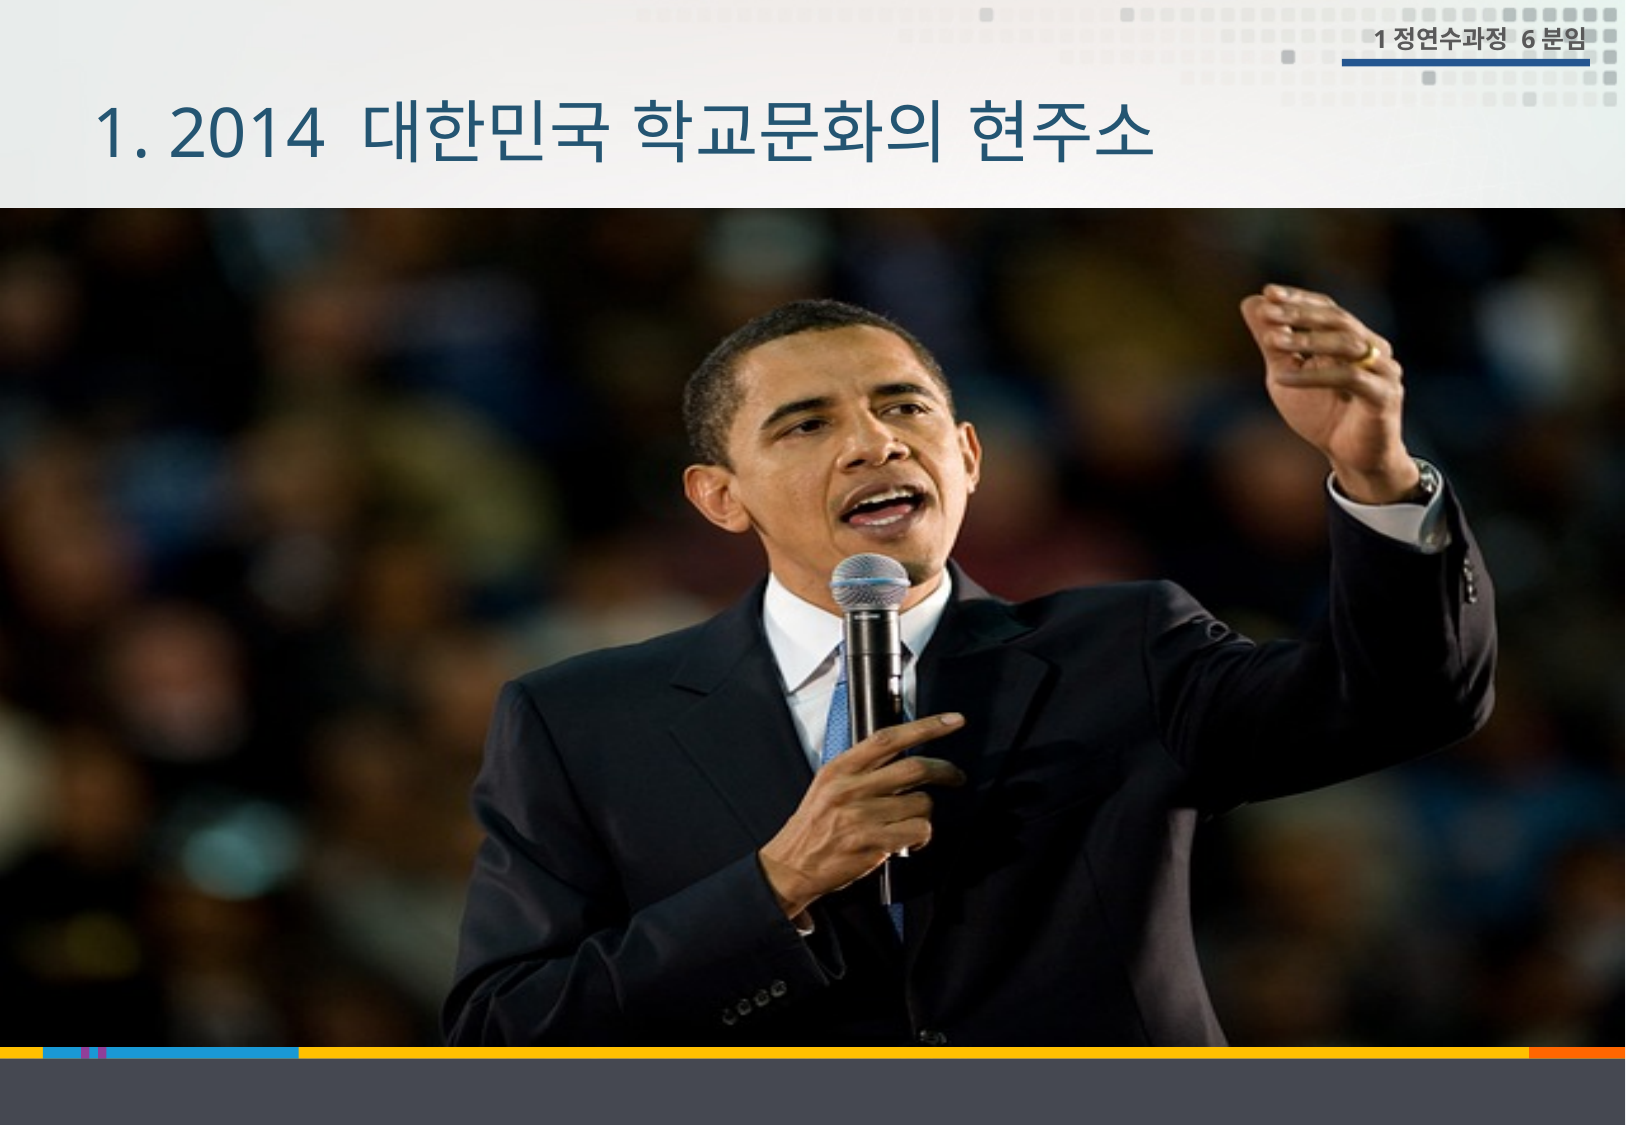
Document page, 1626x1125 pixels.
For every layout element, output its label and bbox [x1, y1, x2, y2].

text_box [77, 15, 1624, 180]
text_box [0, 207, 1625, 1125]
picture [0, 0, 1626, 1125]
